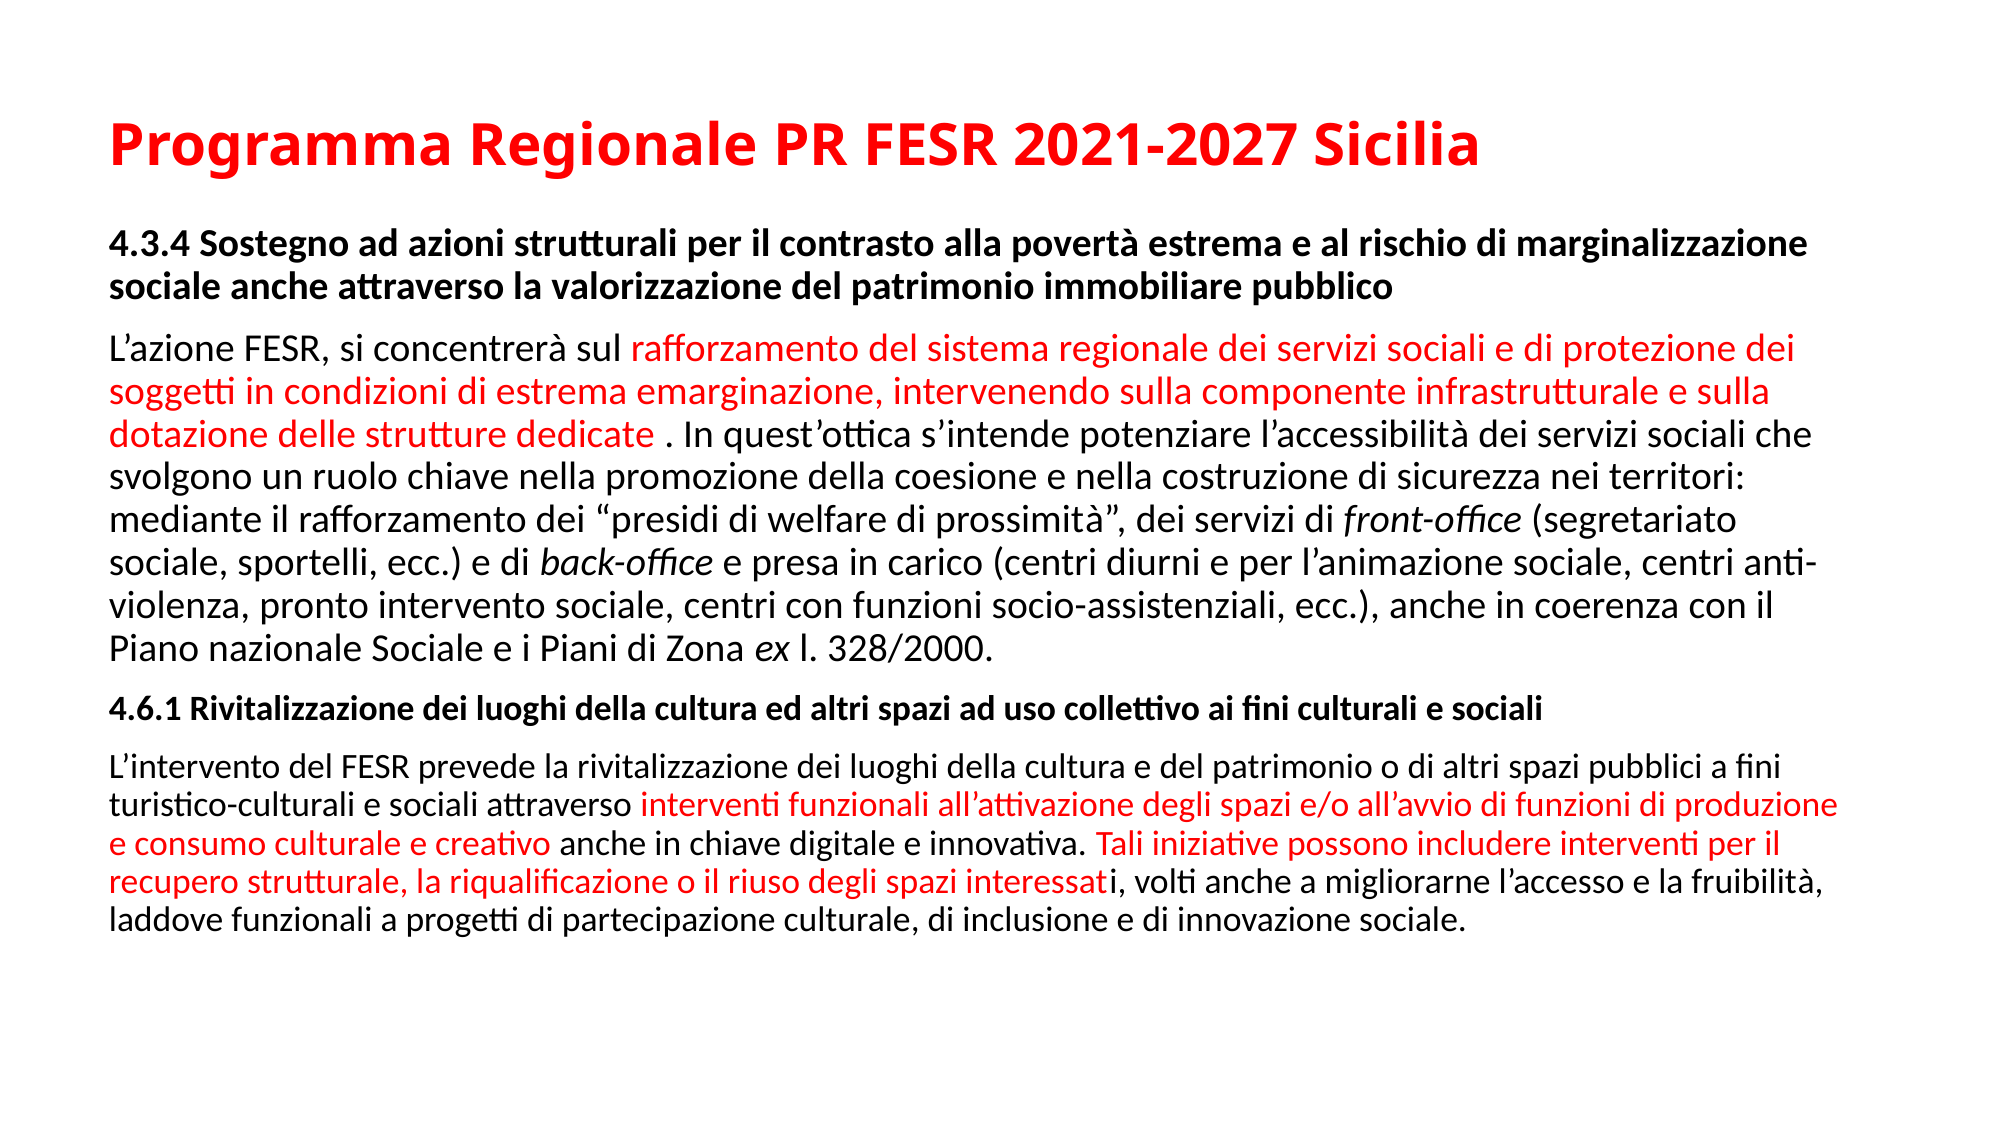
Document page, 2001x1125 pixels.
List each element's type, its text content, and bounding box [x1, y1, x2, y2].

list 4.3.4 Sostegno ad azioni strutturali per il contrasto alla povertà estrema e al rischio di marginalizzazione sociale anche attraverso la valorizzazione del patrimonio immobiliare pubblico L’azione FESR, si concentrerà sul rafforzamento del sistema regionale dei servizi sociali e di protezione dei soggetti in condizioni di estrema emarginazione, intervenendo sulla componente infrastrutturale e sulla dotazione delle strutture dedicate . In quest’ottica s’intende potenziare l’accessibilità dei servizi sociali che svolgono un ruolo chiave nella promozione della coesione e nella costruzione di sicurezza nei territori: mediante il rafforzamento dei “presidi di welfare di prossimità”, dei servizi di front-office (segretariato sociale, sportelli, ecc.) e di back-office e presa in carico (centri diurni e per l’animazione sociale, centri anti-violenza, pronto intervento sociale, centri con funzioni socio-assistenziali, ecc.), anche in coerenza con il Piano nazionale Sociale e i Piani di Zona ex l. 328/2000. 4.6.1 Rivitalizzazione dei luoghi della cultura ed altri spazi ad uso collettivo ai fini culturali e sociali L’intervento del FESR prevede la rivitalizzazione dei luoghi della cultura e del patrimonio o di altri spazi pubblici a fini turistico-culturali e sociali attraverso interventi funzionali all’attivazione degli spazi e/o all’avvio di funzioni di produzione e consumo culturale e creativo anche in chiave digitale e innovativa. Tali iniziative possono includere interventi per il recupero strutturale, la riqualificazione o il riuso degli spazi interessati, volti anche a migliorarne l’accesso e la fruibilità, laddove funzionali a progetti di partecipazione culturale, di inclusione e di innovazione sociale. [93, 214, 1863, 952]
title Programma Regionale PR FESR 2021-2027 Sicilia [93, 59, 1863, 214]
